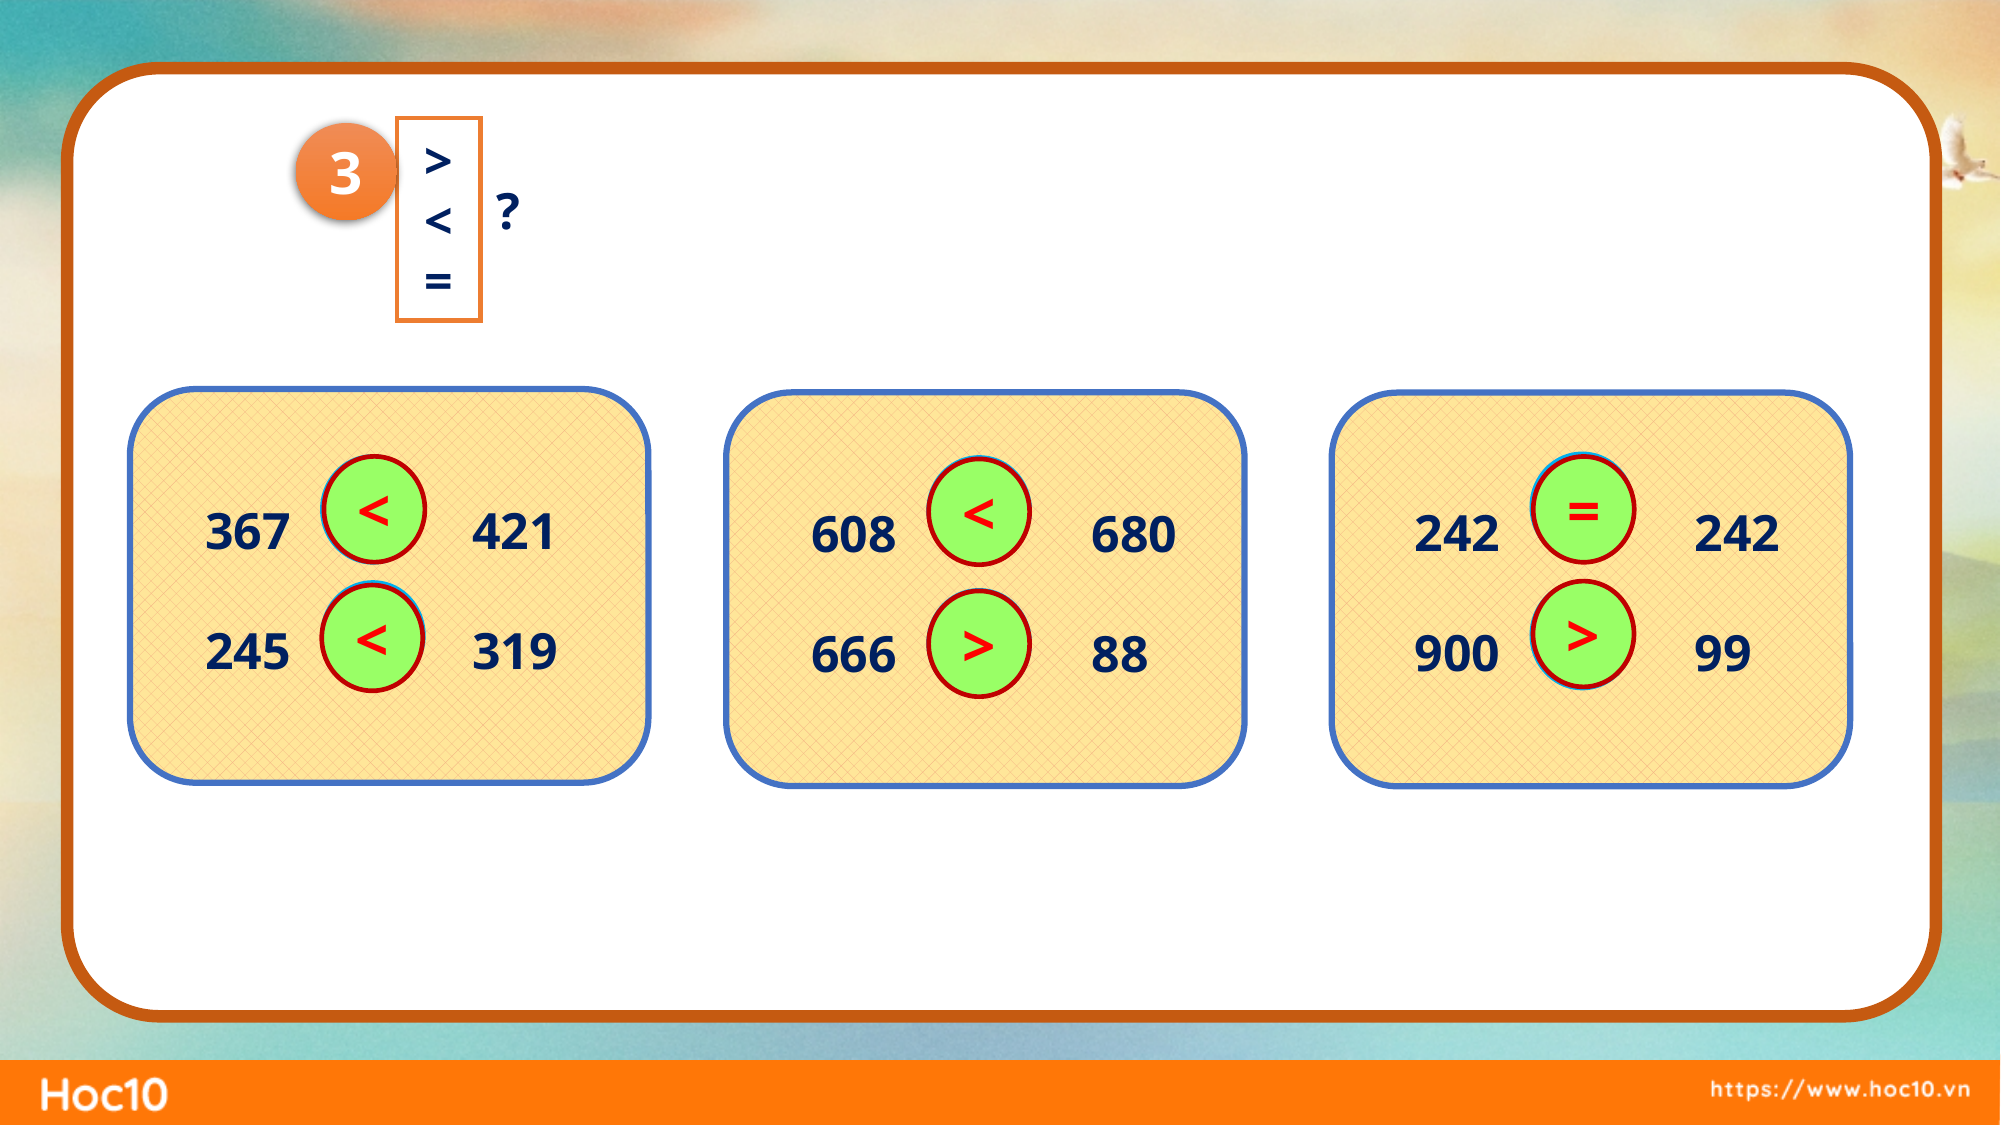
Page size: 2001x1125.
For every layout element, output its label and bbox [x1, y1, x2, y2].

text_box [726, 392, 1245, 786]
text_box [129, 389, 1851, 787]
text_box [1383, 398, 1816, 724]
text_box [295, 108, 550, 321]
picture [0, 0, 2001, 1125]
